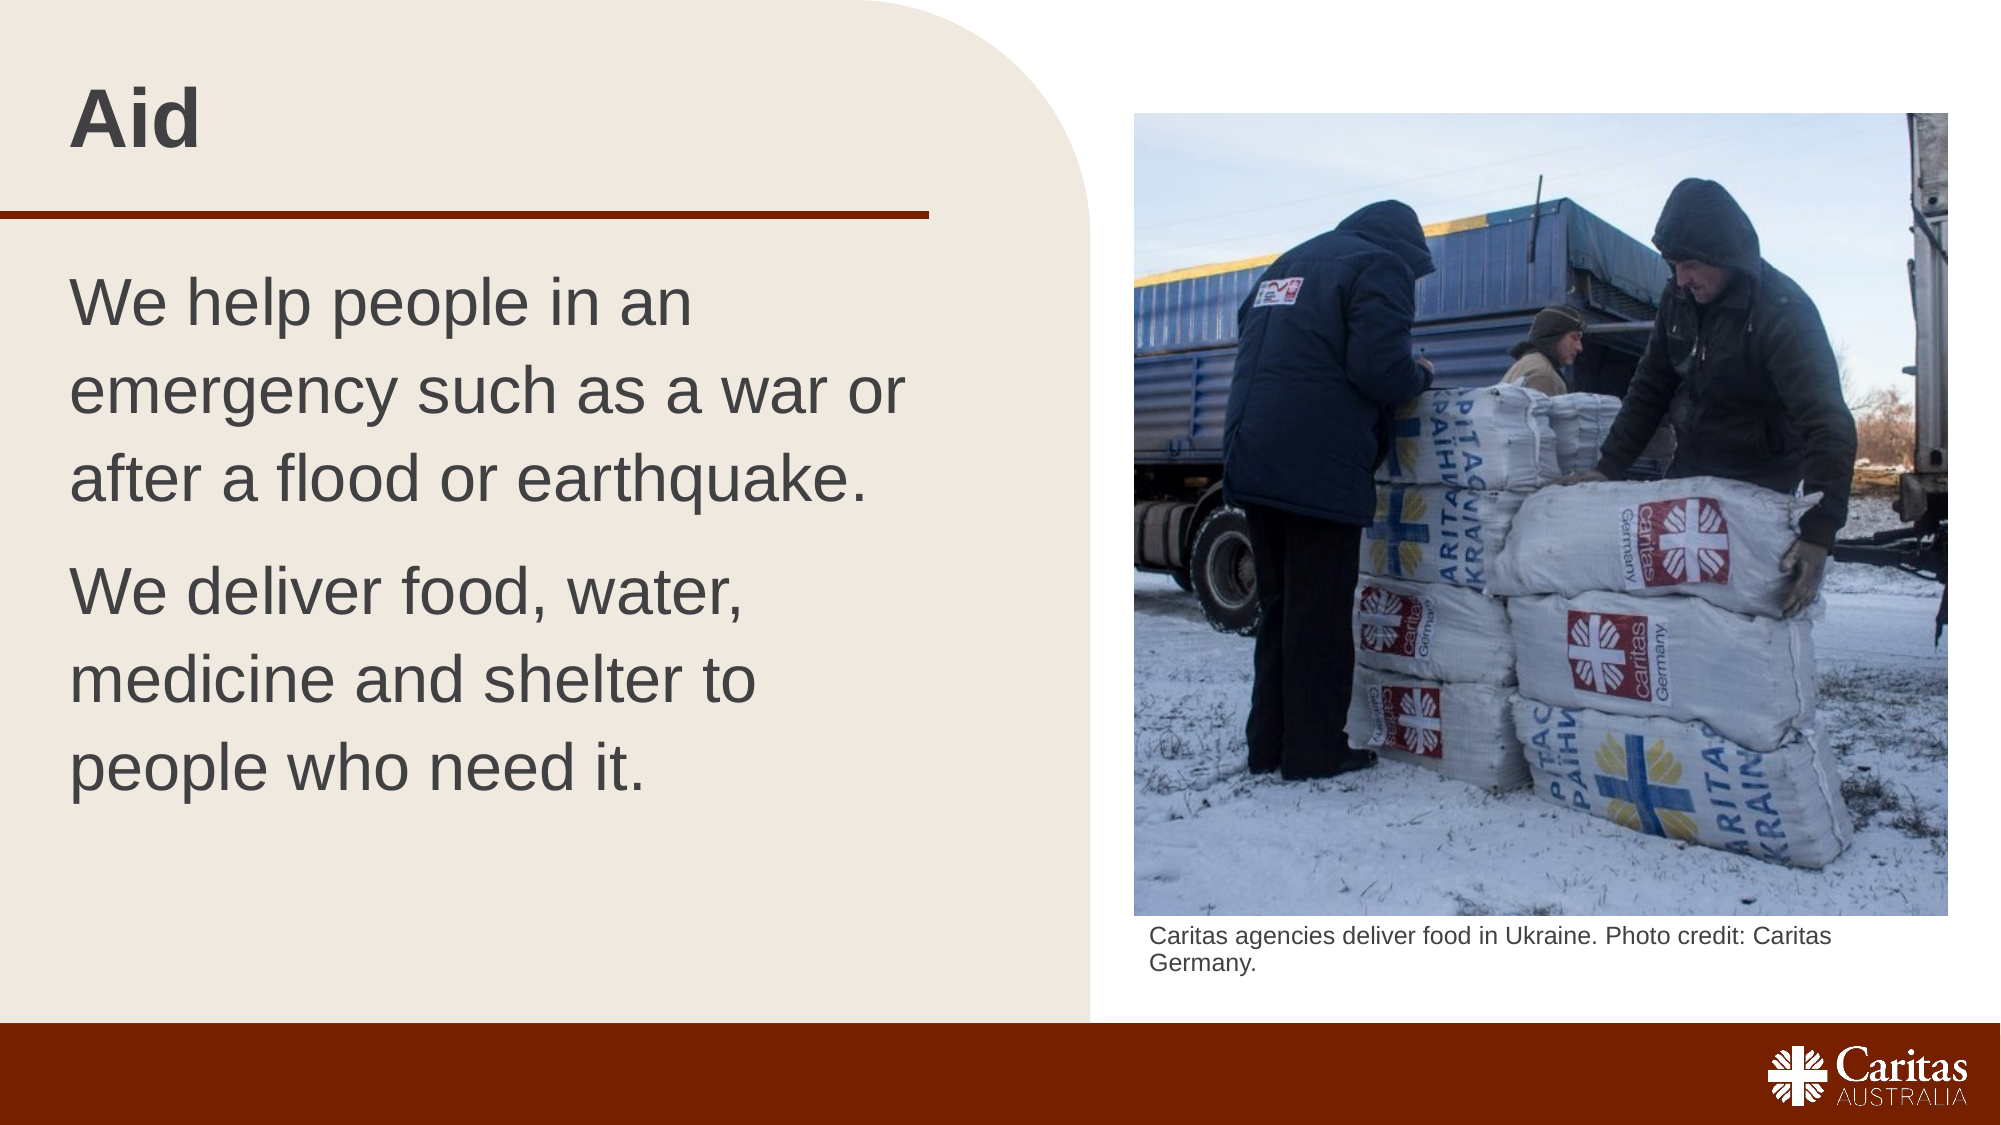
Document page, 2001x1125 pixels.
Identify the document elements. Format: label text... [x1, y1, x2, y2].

list Caritas agencies deliver food in Ukraine. Photo credit: Caritas Germany. [1134, 916, 1948, 966]
picture [1768, 1046, 1967, 1106]
title Aid [53, 31, 930, 196]
list We help people in an emergency such as a war or after a flood or earthquake. We deliver food, water, medicine and shelter to people who need it. [55, 243, 930, 940]
picture [1134, 113, 1948, 916]
